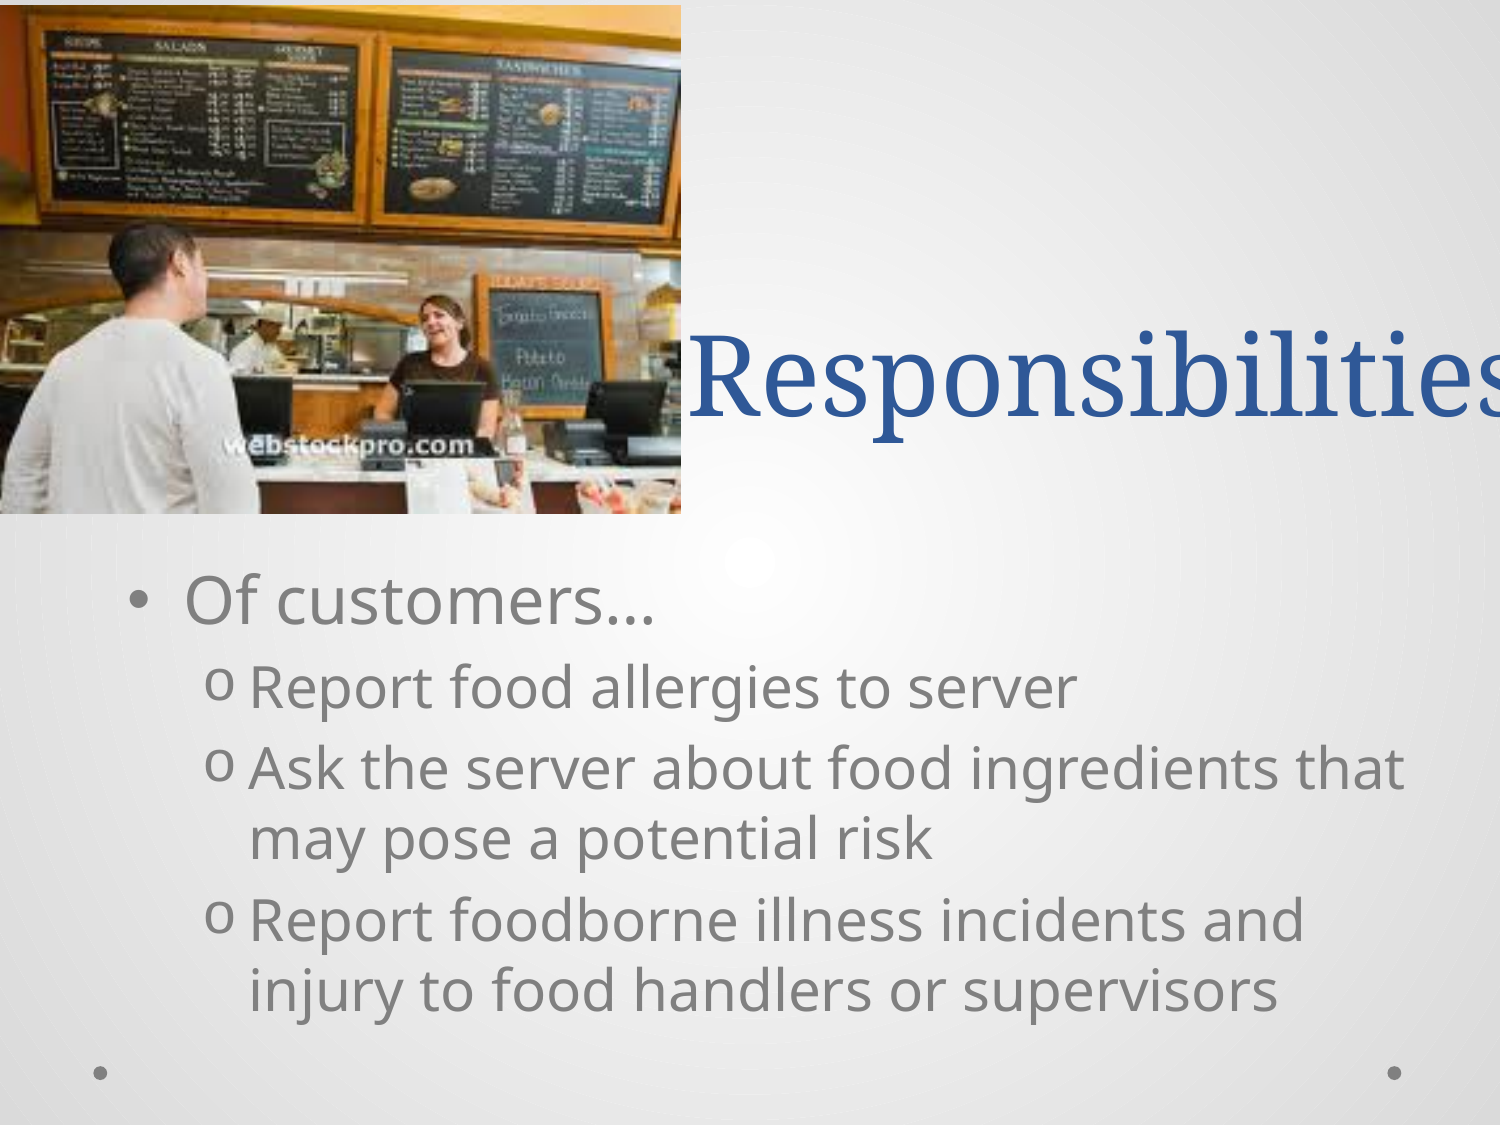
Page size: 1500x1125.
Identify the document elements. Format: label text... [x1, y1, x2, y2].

title Responsibilities [686, 184, 1500, 447]
list Of customers… Report food allergies to server Ask the server about food ingredients that may pose a potential risk Report foodborne illness incidents and injury to food handlers or supervisors [112, 550, 1425, 1085]
picture [0, 5, 681, 514]
